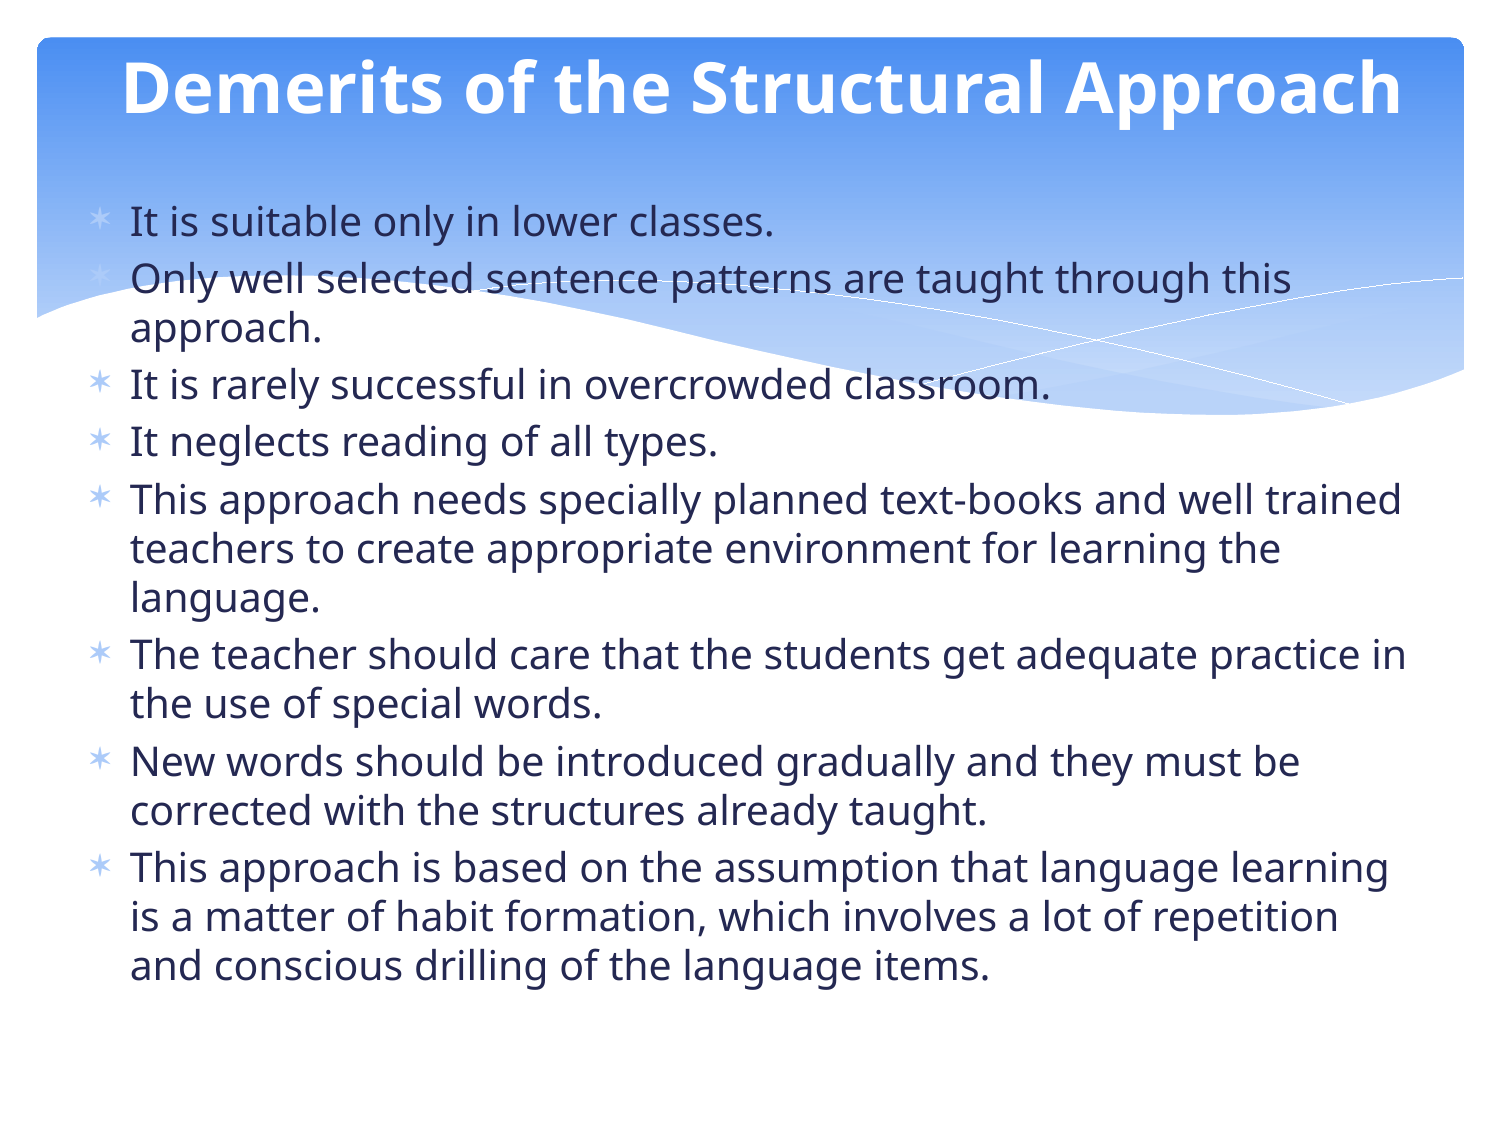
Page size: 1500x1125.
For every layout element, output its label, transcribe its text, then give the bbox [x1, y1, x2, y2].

title Demerits of the Structural Approach [87, 24, 1438, 145]
list It is suitable only in lower classes. Only well selected sentence patterns are taught through this approach. It is rarely successful in overcrowded classroom. It neglects reading of all types. This approach needs specially planned text-books and well trained teachers to create appropriate environment for learning the language. The teacher should care that the students get adequate practice in the use of special words. New words should be introduced gradually and they must be corrected with the structures already taught. This approach is based on the assumption that language learning is a matter of habit formation, which involves a lot of repetition and conscious drilling of the language items. [75, 187, 1425, 1005]
